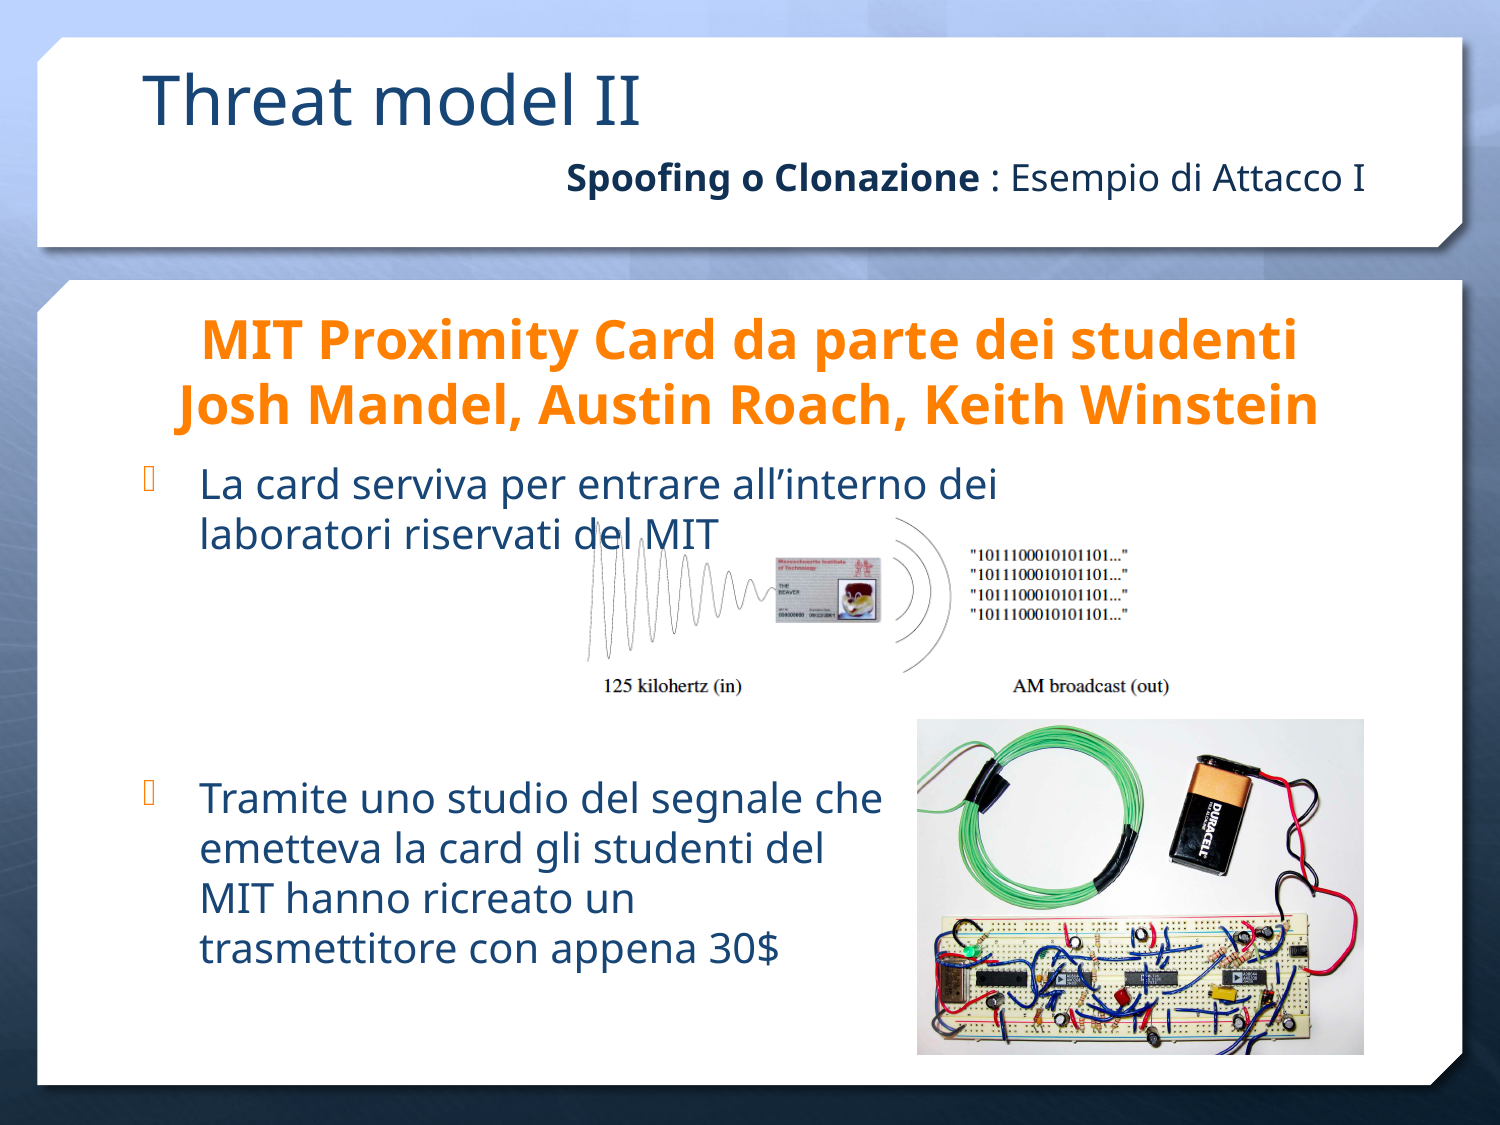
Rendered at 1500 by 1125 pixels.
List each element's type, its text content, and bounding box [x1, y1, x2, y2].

list Tramite uno studio del segnale che emetteva la card gli studenti del MIT hanno ricreato un trasmettitore con appena 30$ [127, 764, 917, 1047]
text_box Threat model II [127, 48, 834, 147]
list La card serviva per entrare all’interno dei laboratori riservati del MIT [127, 450, 1141, 636]
picture [550, 472, 1365, 1055]
list MIT Proximity Card da parte dei studenti Josh Mandel, Austin Roach, Keith Winstein [127, 298, 1372, 442]
text_box Spoofing o Clonazione : Esempio di Attacco I [551, 146, 1436, 207]
